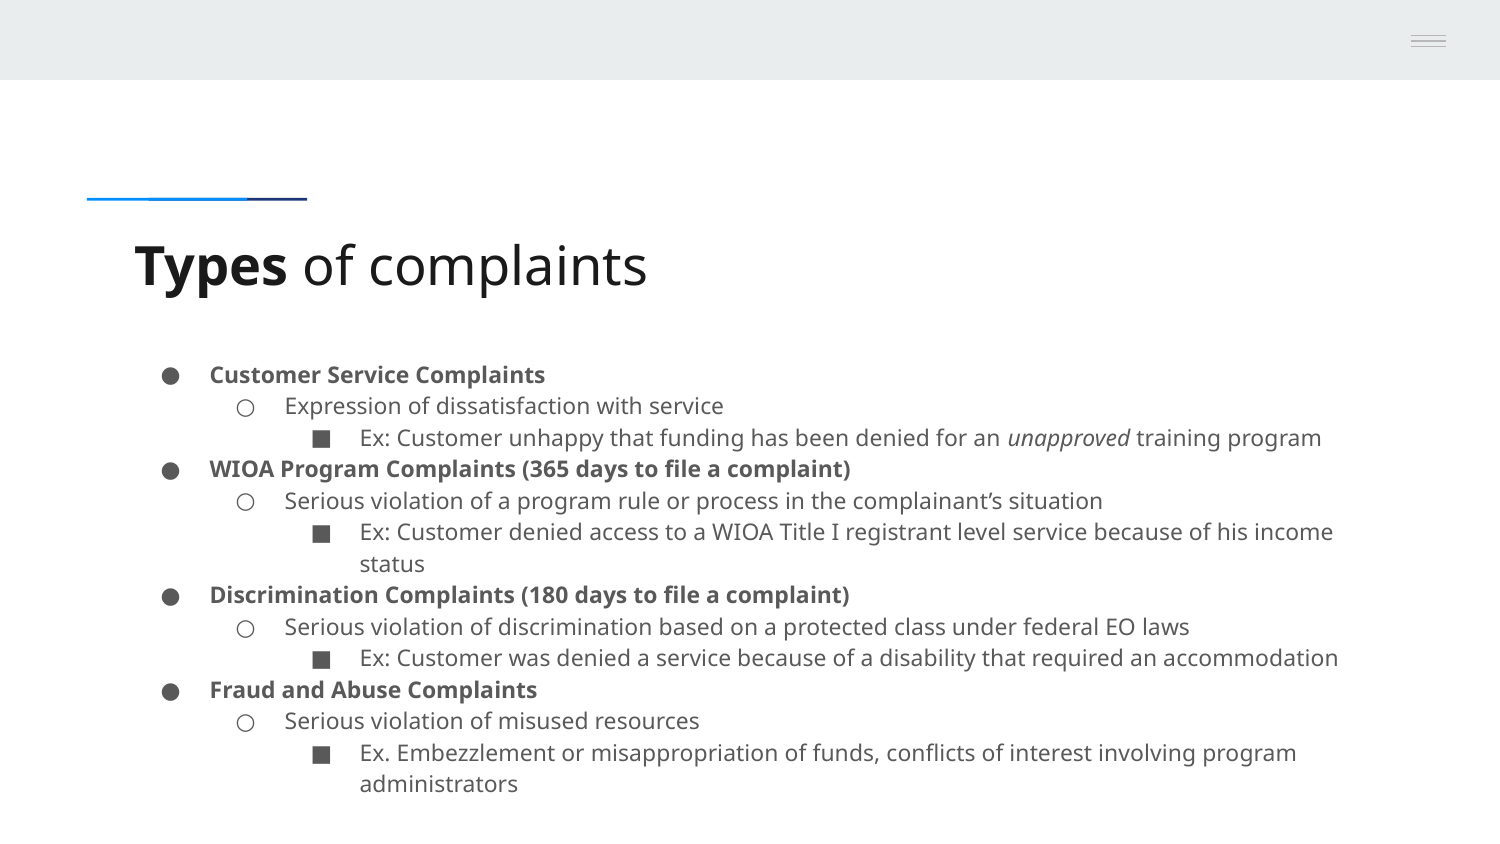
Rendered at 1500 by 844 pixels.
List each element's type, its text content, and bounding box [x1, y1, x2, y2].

list Customer Service Complaints Expression of dissatisfaction with service Ex: Customer unhappy that funding has been denied for an unapproved training program WIOA Program Complaints (365 days to file a complaint) Serious violation of a program rule or process in the complainant’s situation Ex: Customer denied access to a WIOA Title I registrant level service because of his income status Discrimination Complaints (180 days to file a complaint) Serious violation of discrimination based on a protected class under federal EO laws Ex: Customer was denied a service because of a disability that required an accommodation Fraud and Abuse Complaints Serious violation of misused resources Ex. Embezzlement or misappropriation of funds, conflicts of interest involving program administrators [119, 341, 1404, 793]
title Types of complaints [119, 216, 1381, 305]
